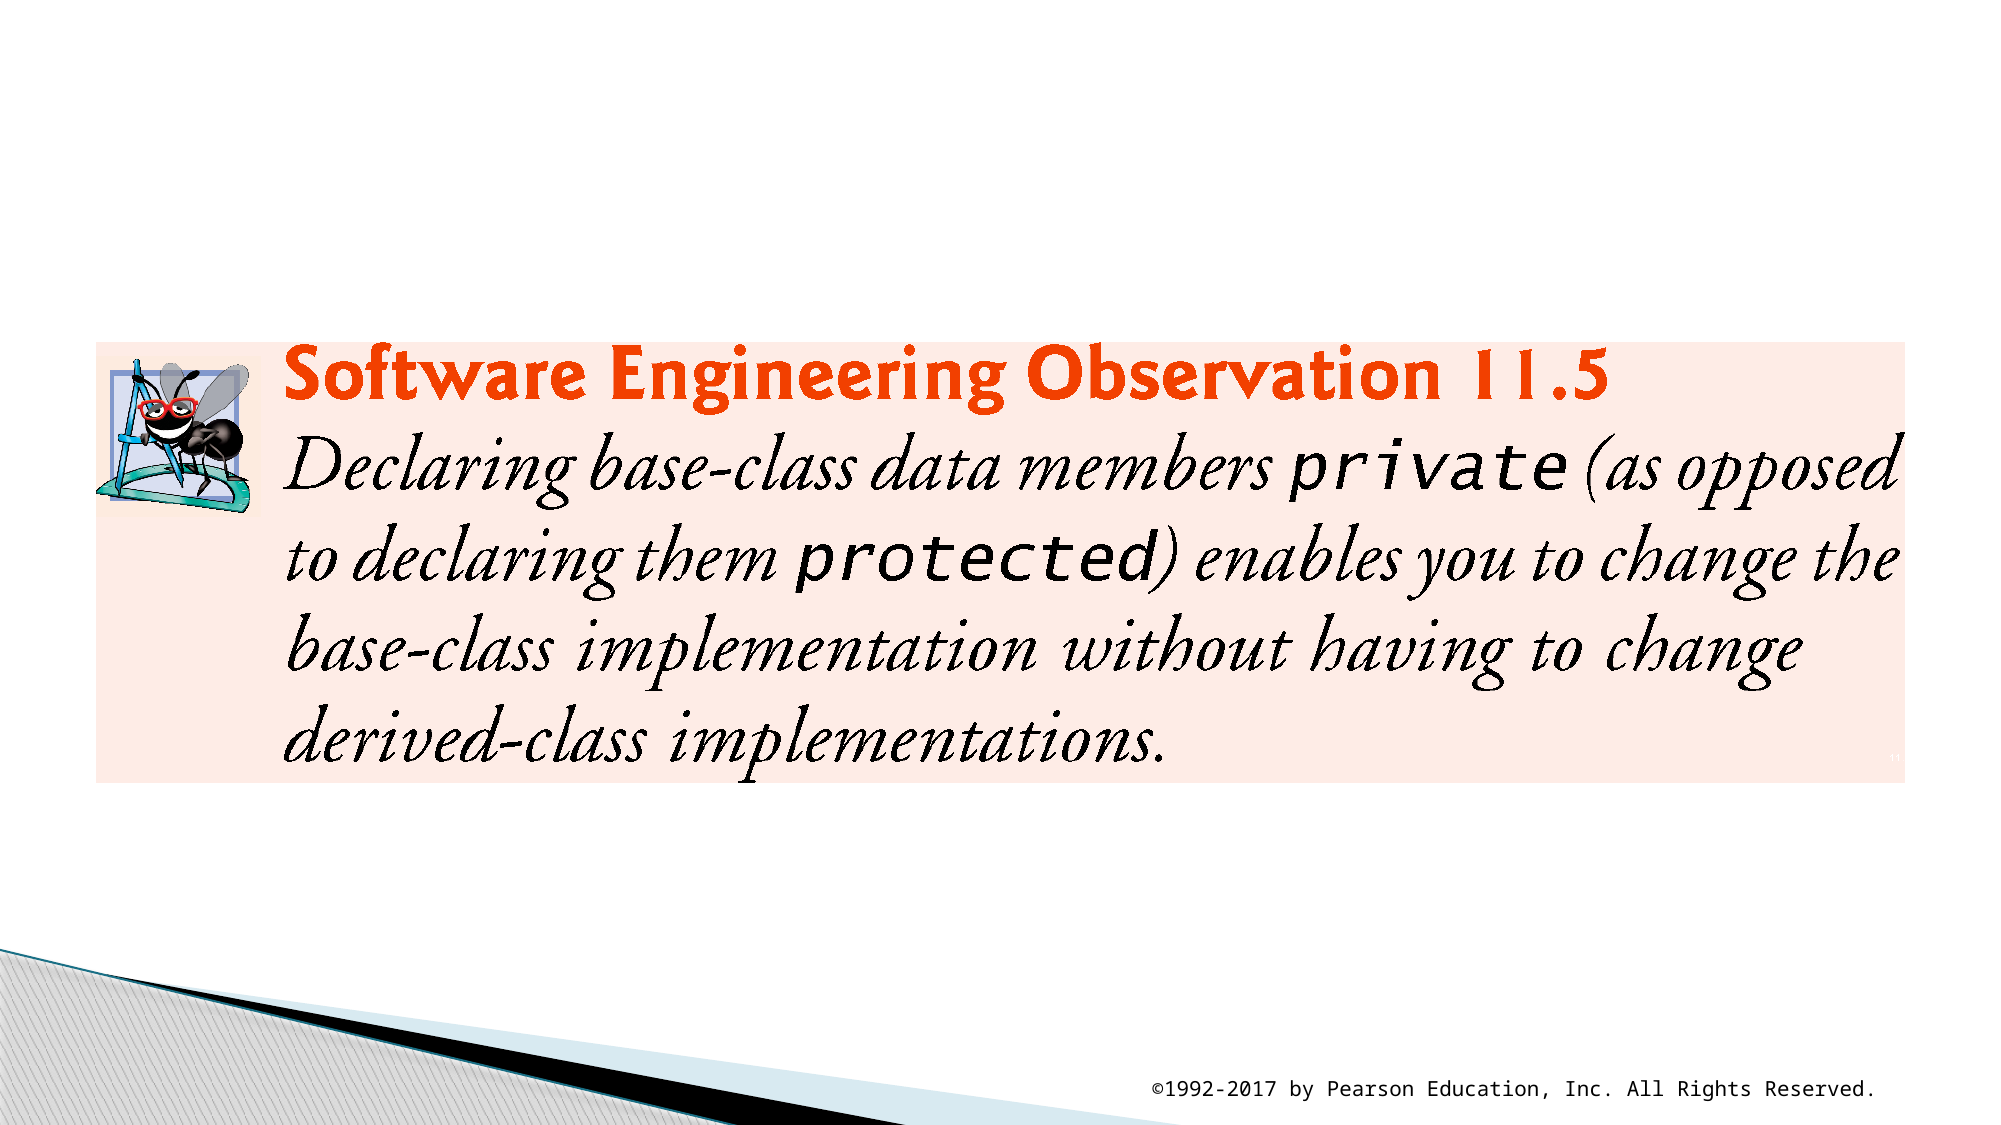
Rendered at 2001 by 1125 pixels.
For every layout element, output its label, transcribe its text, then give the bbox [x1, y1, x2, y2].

footer ©1992-2017 by Pearson Education, Inc. All Rights Reserved. [866, 1051, 1892, 1112]
picture [0, 246, 2000, 879]
